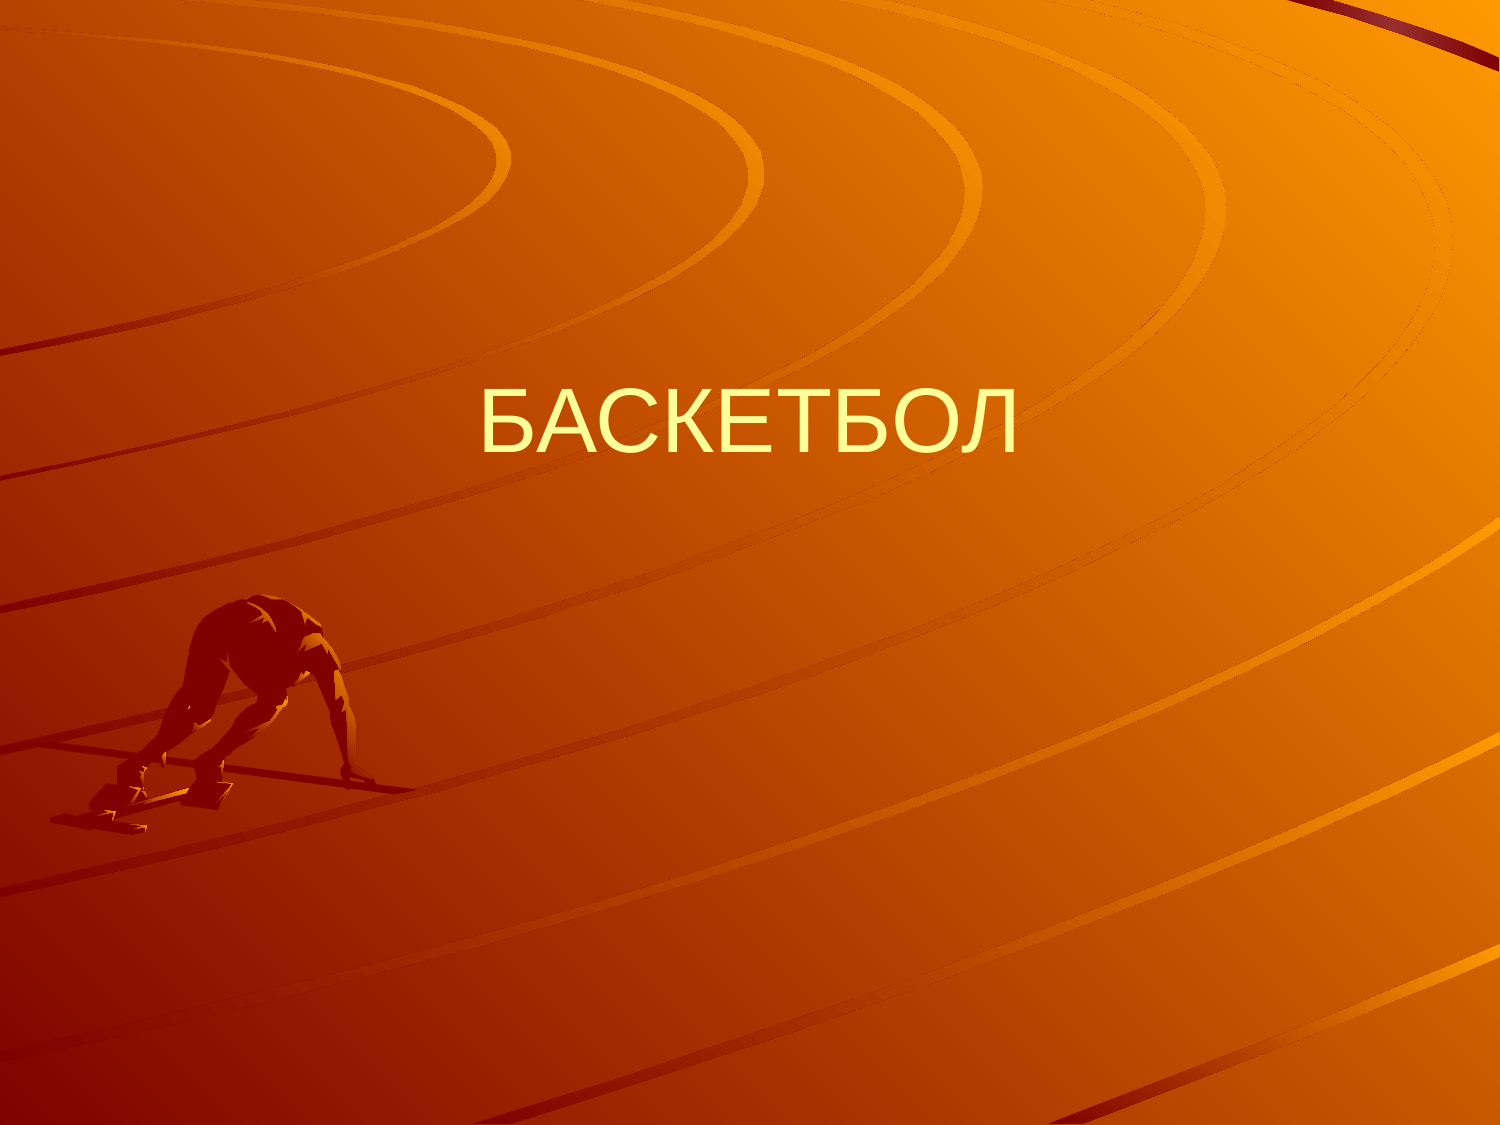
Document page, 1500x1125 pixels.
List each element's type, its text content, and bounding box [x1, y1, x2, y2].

title БАСКЕТБОЛ [112, 237, 1388, 479]
subtitle [225, 525, 1275, 813]
